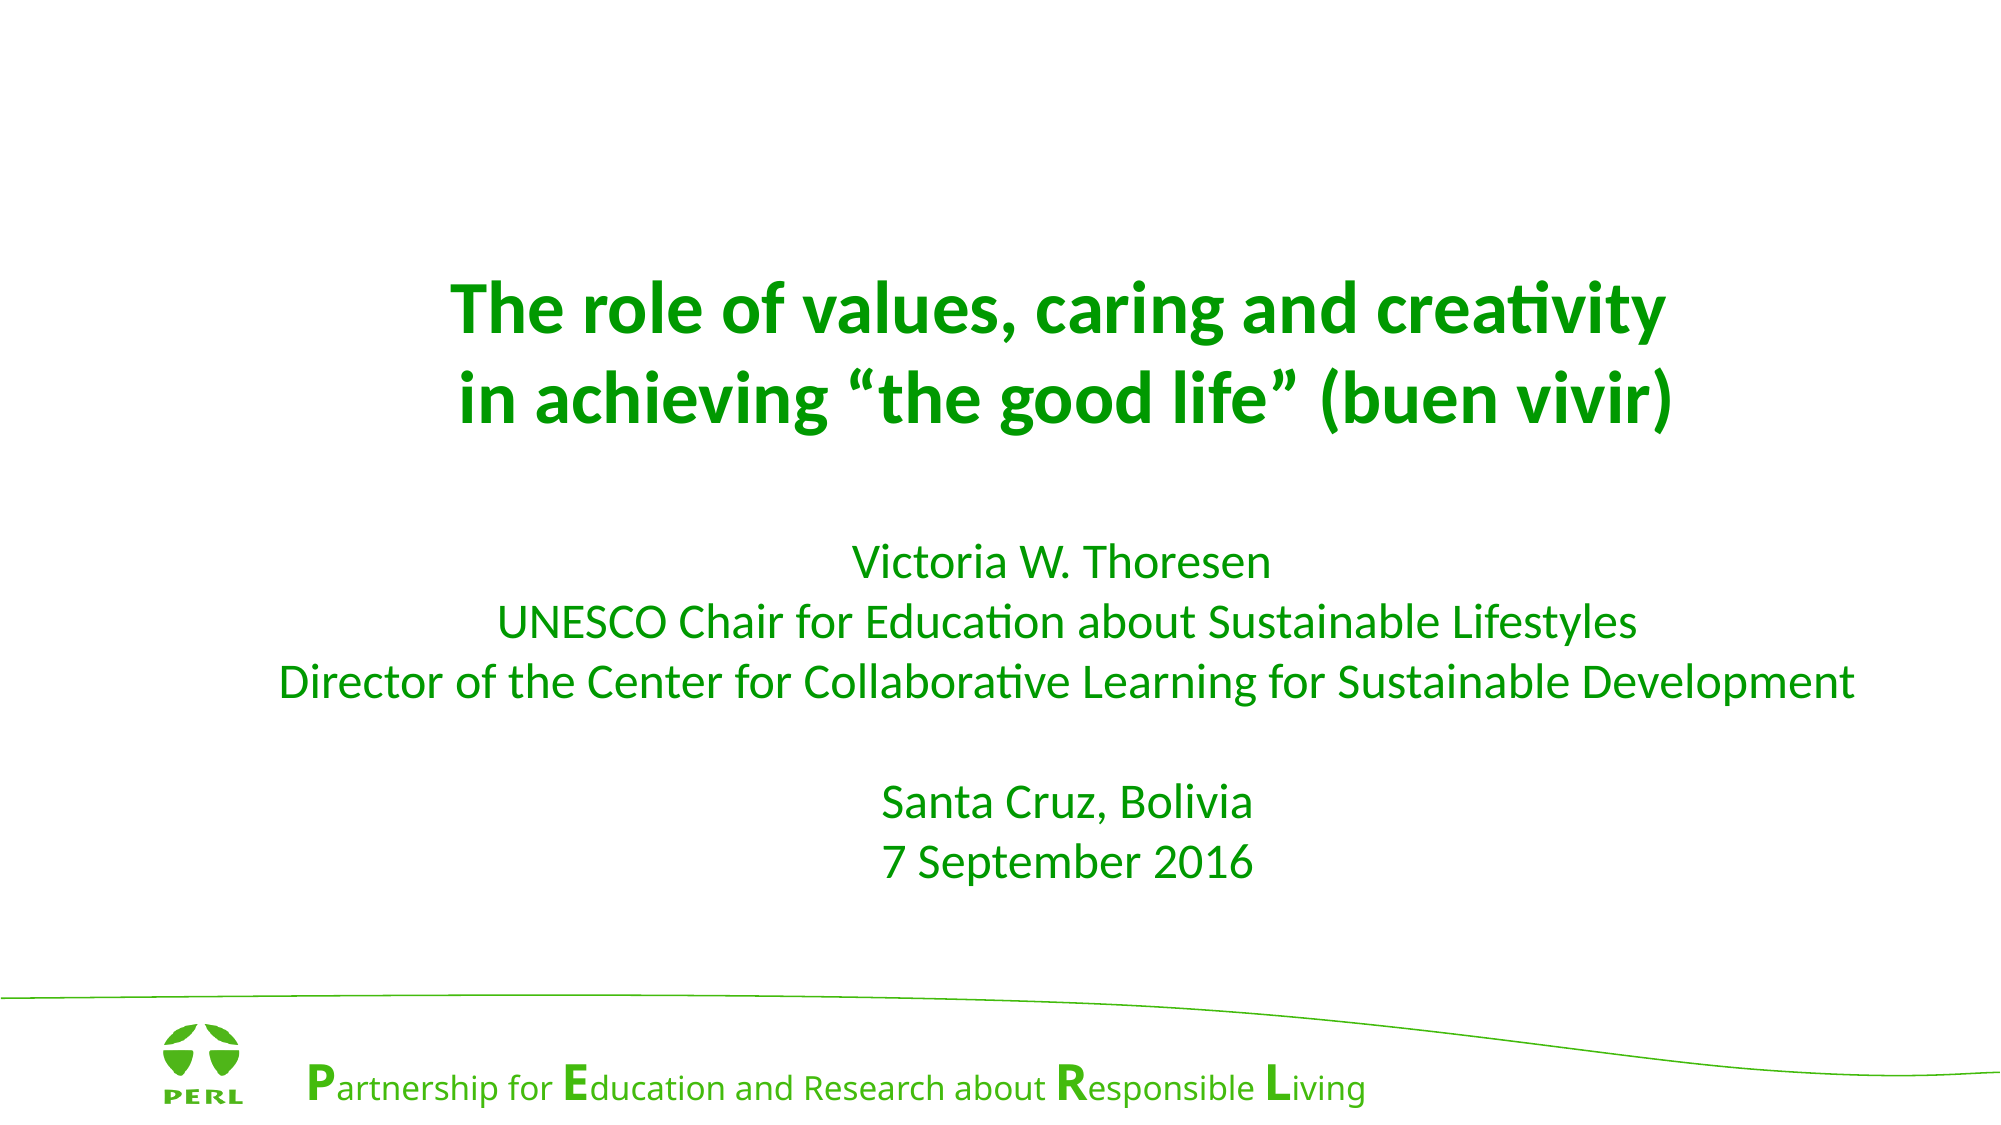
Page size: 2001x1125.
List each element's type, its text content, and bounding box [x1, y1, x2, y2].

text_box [0, 990, 2000, 1114]
text_box The role of values, caring and creativity in achieving “the good life” (buen vivir) Victoria W. Thoresen UNESCO Chair for Education about Sustainable Lifestyles Director of the Center for Collaborative Learning for Sustainable Development Santa Cruz, Bolivia 7 September 2016 [263, 250, 1872, 896]
